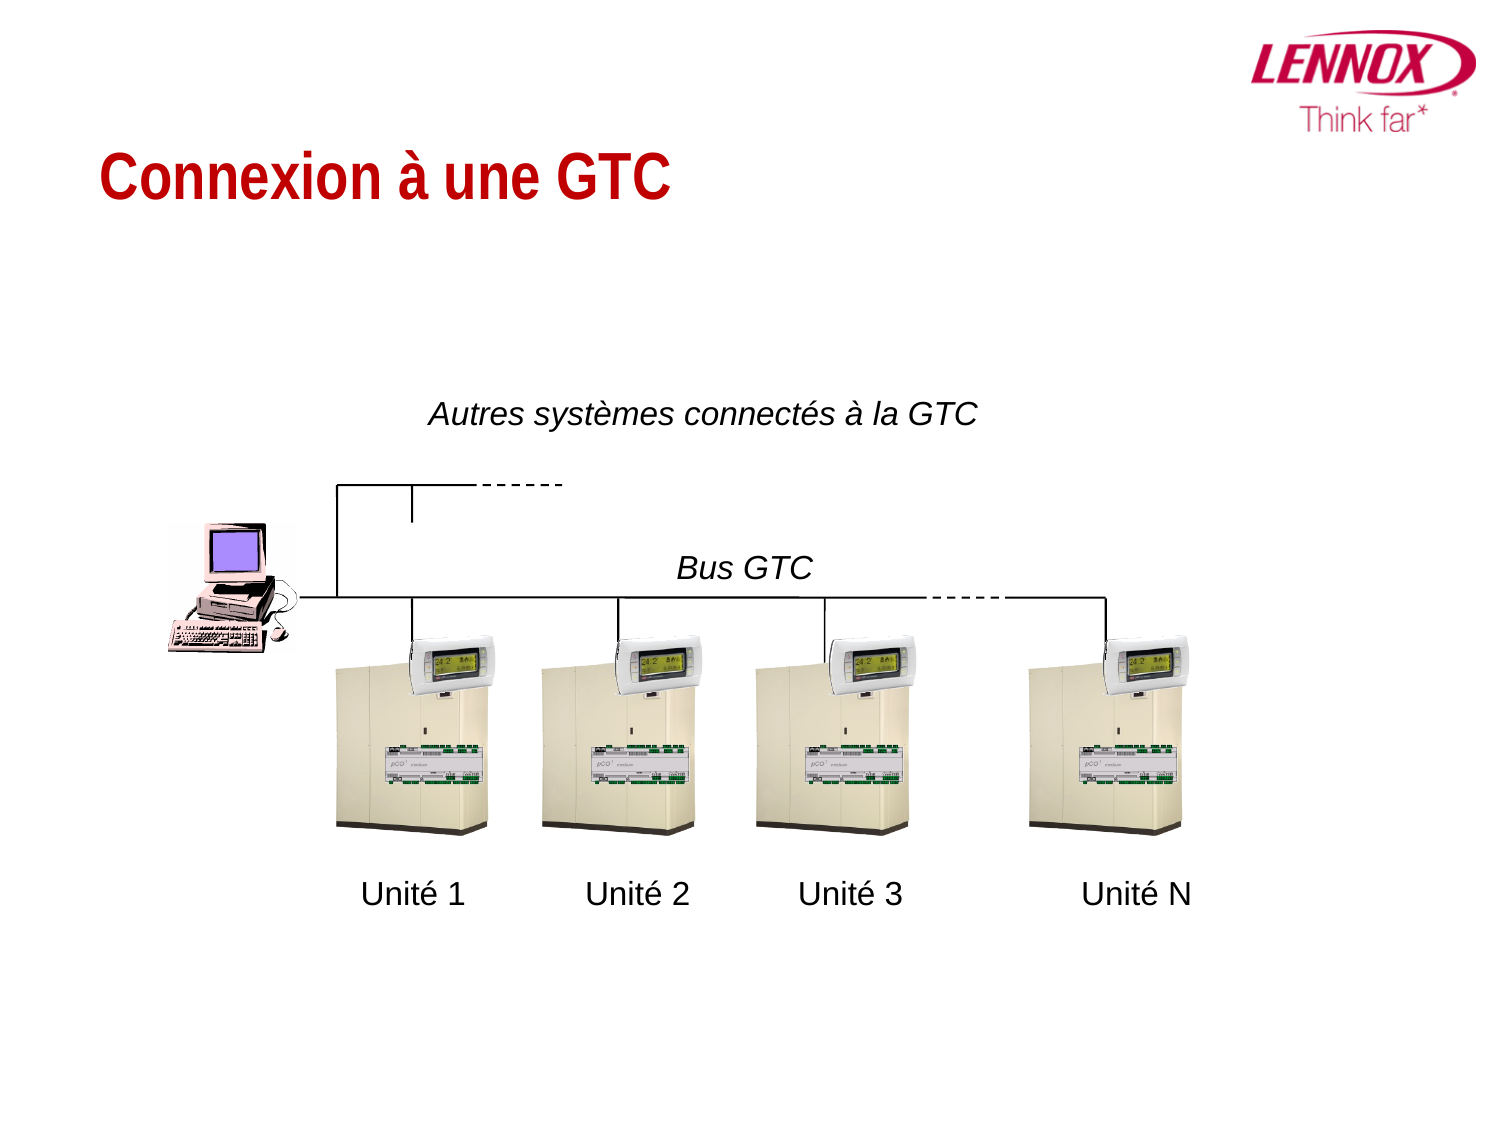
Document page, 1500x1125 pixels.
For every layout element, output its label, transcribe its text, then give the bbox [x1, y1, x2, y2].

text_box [1019, 606, 1192, 866]
text_box Autres systèmes connectés à la GTC [428, 392, 990, 464]
text_box Bus GTC [676, 546, 902, 607]
text_box Unité 3 [783, 864, 937, 920]
text_box Unité 1 [345, 871, 500, 920]
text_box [746, 606, 919, 866]
text_box Unité N [1066, 864, 1221, 920]
text_box Unité 2 [570, 864, 724, 920]
picture [168, 522, 299, 655]
text_box Connexion à une GTC [99, 69, 1450, 213]
picture [1251, 30, 1476, 132]
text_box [532, 606, 705, 866]
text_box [325, 606, 499, 866]
